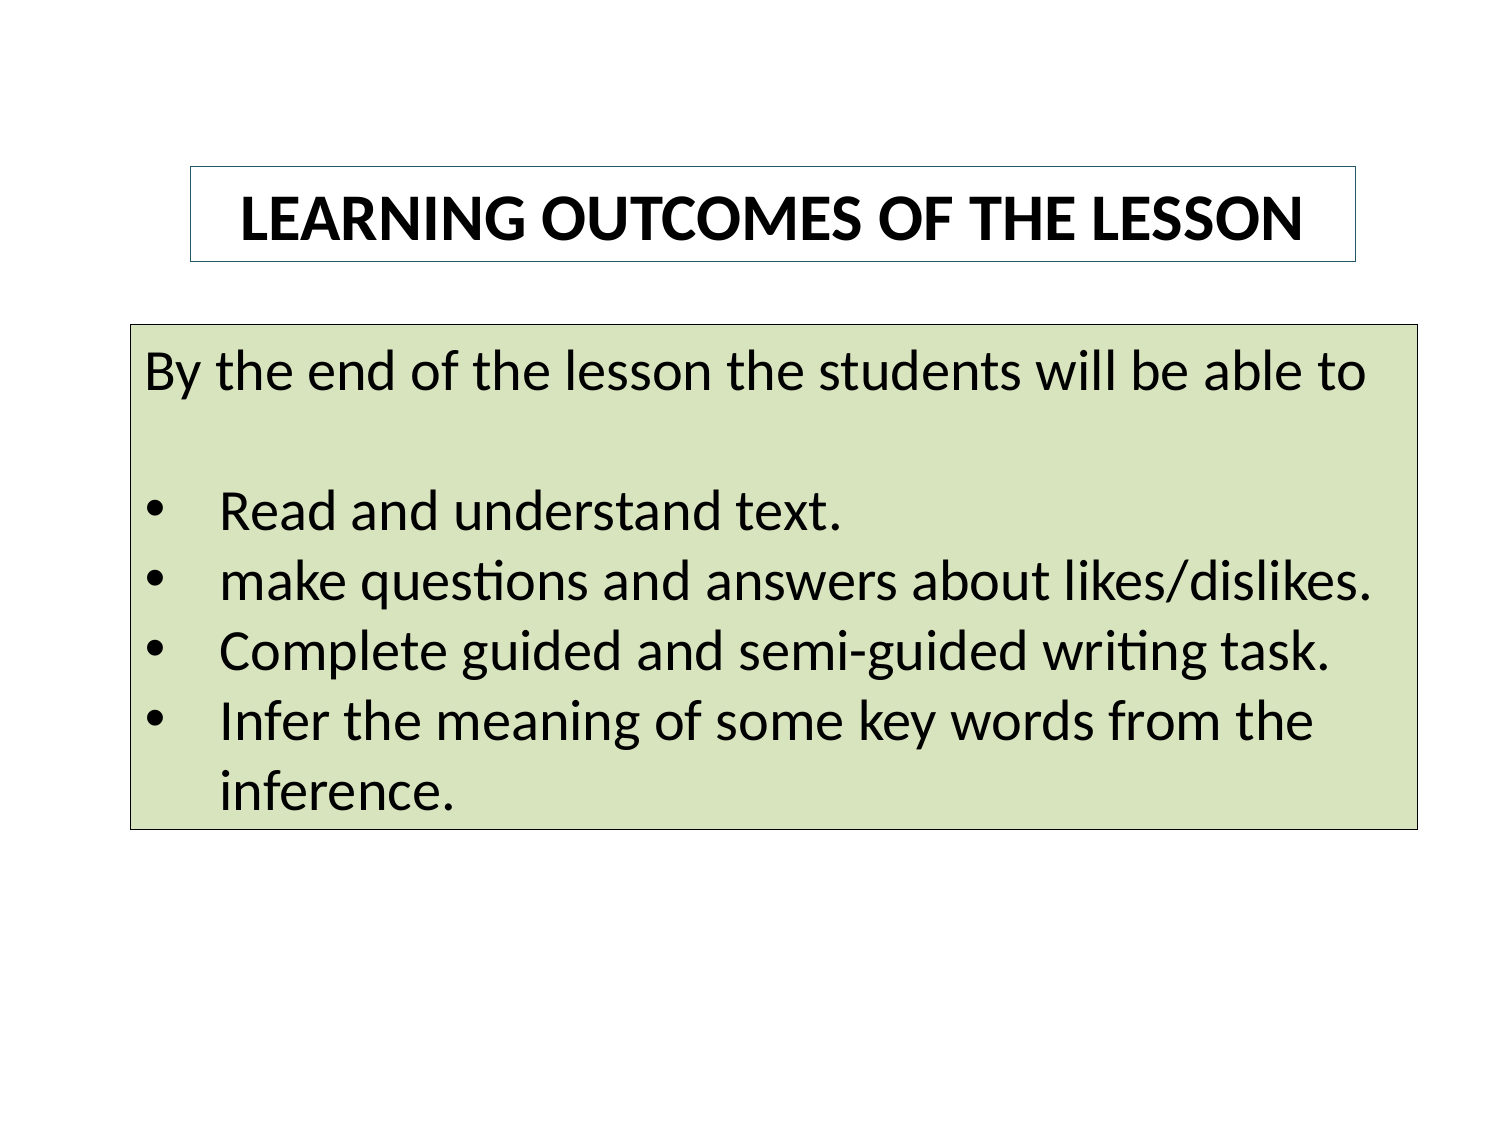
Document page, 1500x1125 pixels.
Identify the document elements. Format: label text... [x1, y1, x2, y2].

text_box By the end of the lesson the students will be able to Read and understand text. make questions and answers about likes/dislikes. Complete guided and semi-guided writing task. Infer the meaning of some key words from the inference. [130, 324, 1418, 830]
text_box LEARNING OUTCOMES OF THE LESSON [190, 166, 1356, 262]
